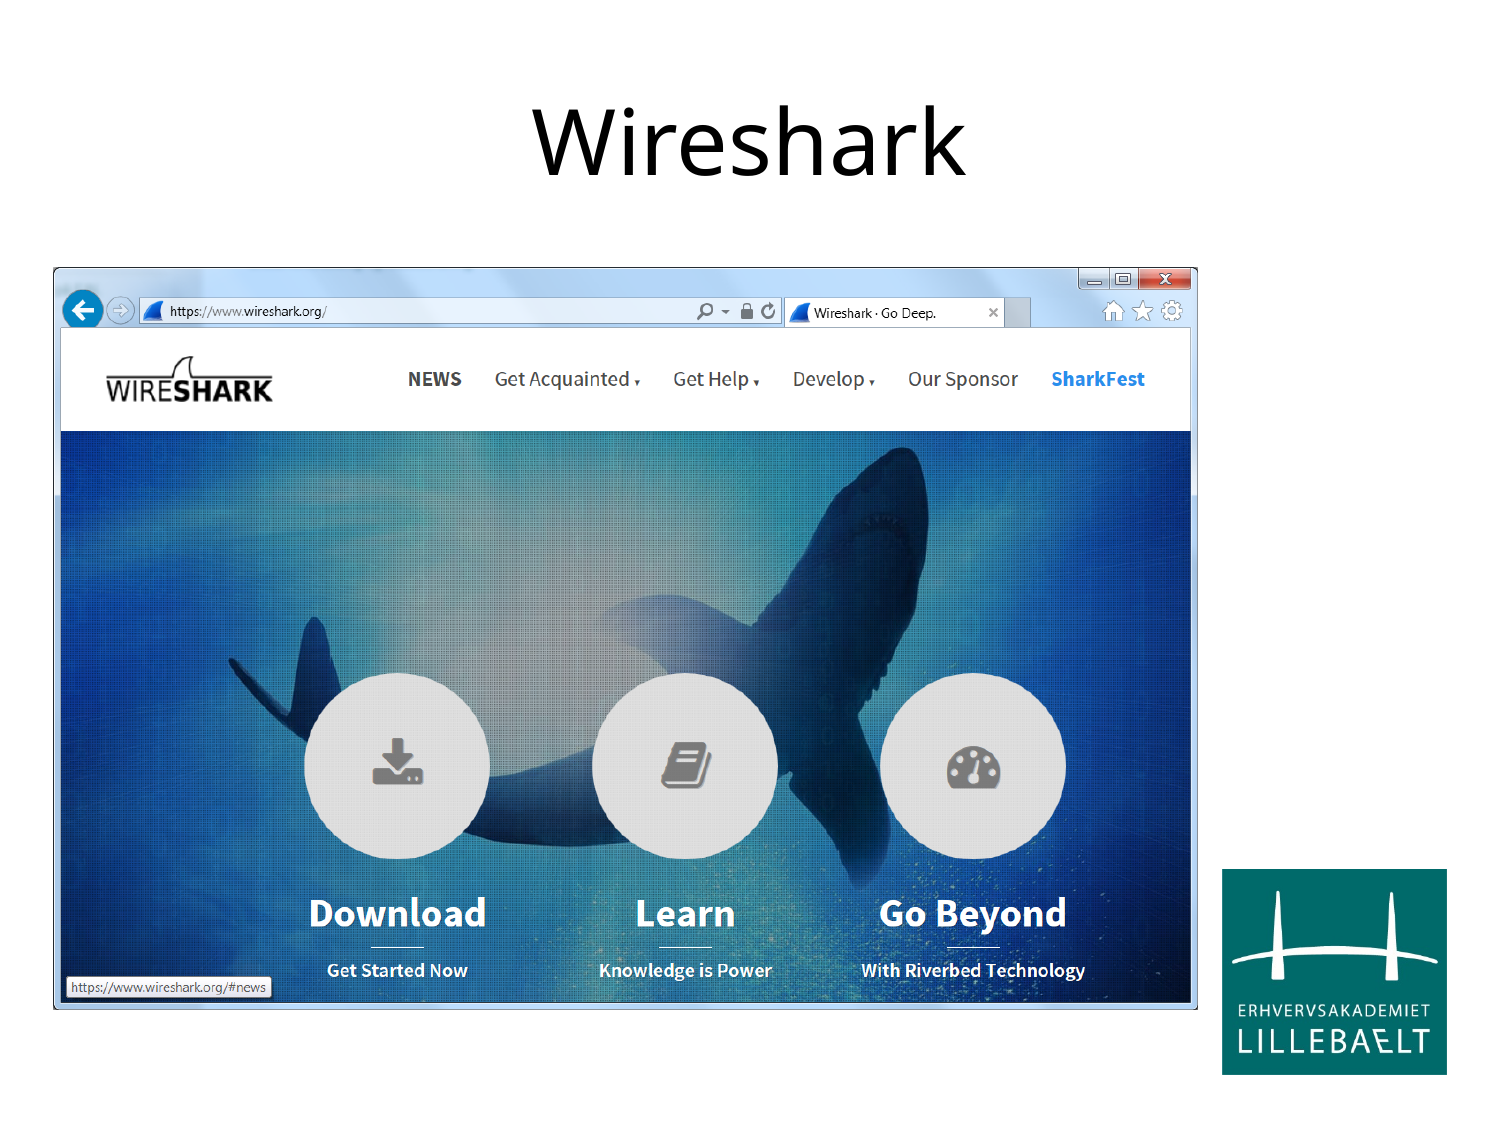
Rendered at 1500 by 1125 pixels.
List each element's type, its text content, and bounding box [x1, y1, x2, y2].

title Wireshark [75, 45, 1425, 233]
picture [1222, 869, 1447, 1075]
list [52, 266, 1198, 1010]
